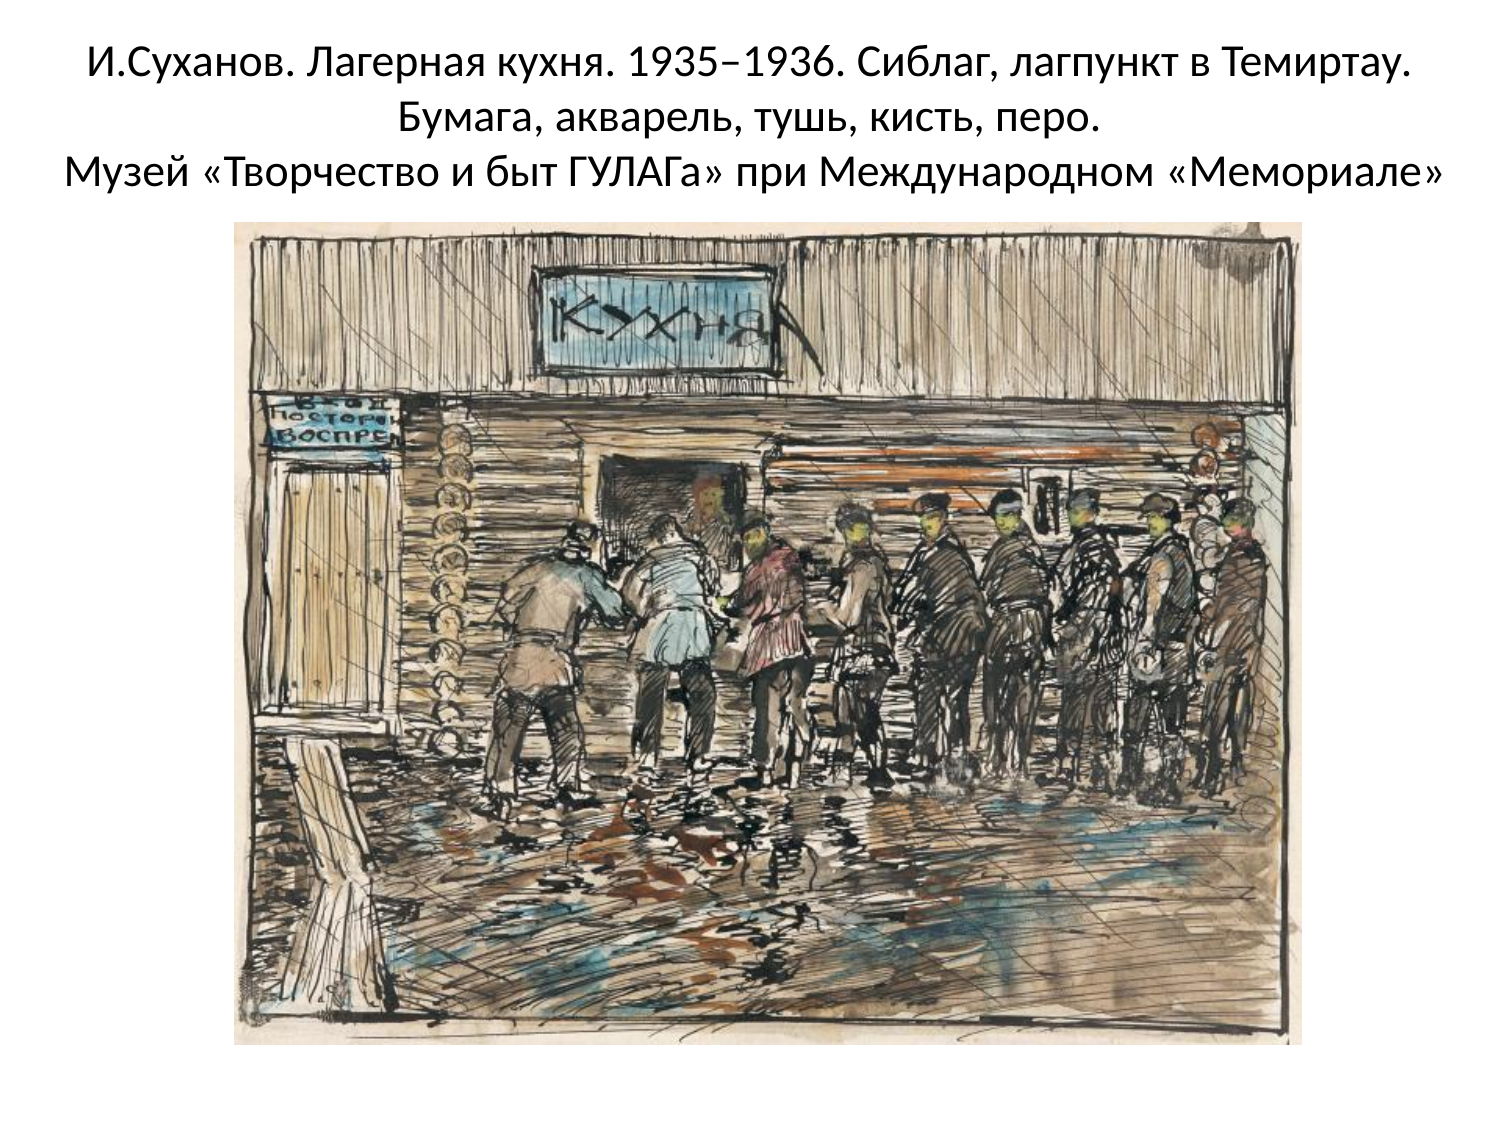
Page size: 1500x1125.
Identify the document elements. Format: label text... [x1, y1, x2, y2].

picture [234, 222, 1302, 1045]
title И.Суханов. Лагерная кухня. 1935–1936. Сиблаг, лагпункт в Темиртау. Бумага, акварель, тушь, кисть, перо. Музей «Творчество и быт ГУЛАГа» при Международном «Мемориале» [23, 46, 1477, 235]
